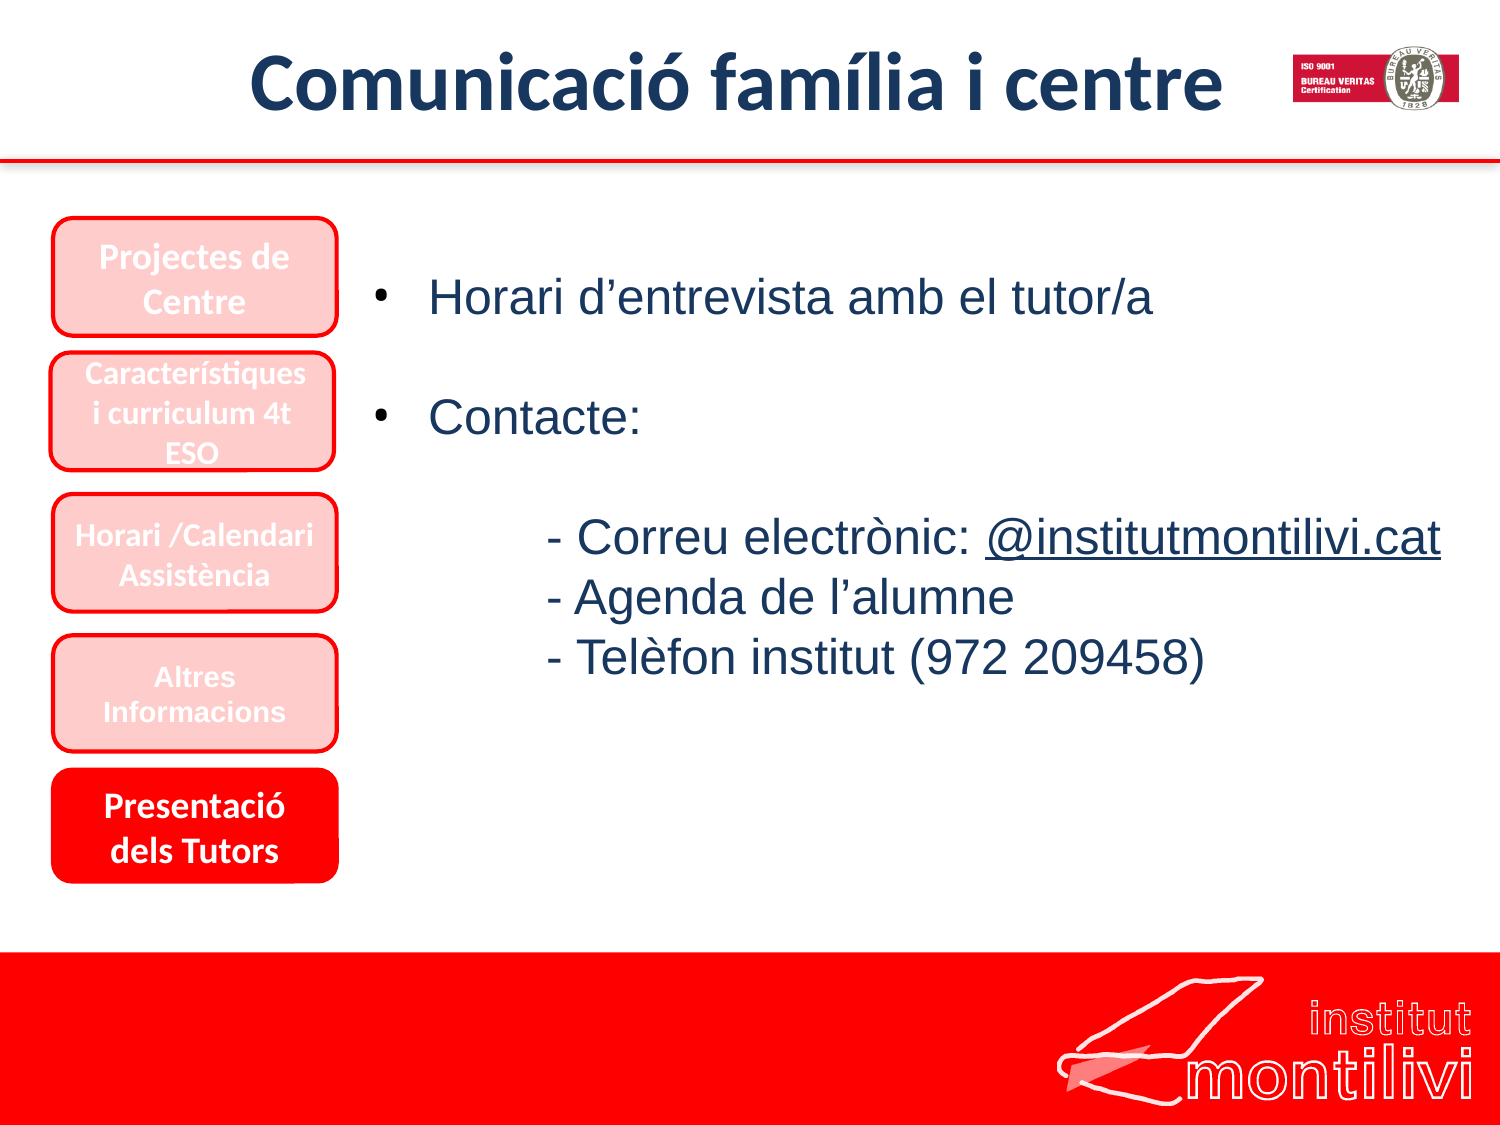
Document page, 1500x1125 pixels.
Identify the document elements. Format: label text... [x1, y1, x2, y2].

title Comunicació família i centre [50, 9, 1291, 145]
text_box Altres Informacions [53, 635, 337, 752]
text_box Característiques i curriculum 4t ESO [50, 352, 335, 471]
list Horari d’entrevista amb el tutor/a Contacte: - Correu electrònic: @institutmontilivi.cat - Agenda de l’alumne - Telèfon institut (972 209458) [356, 196, 1471, 928]
text_box Projectes de Centre [53, 218, 337, 336]
picture [1057, 976, 1471, 1106]
text_box Horari /Calendari Assistència [53, 493, 337, 612]
text_box Presentació dels Tutors [53, 769, 337, 882]
picture [1293, 8, 1459, 147]
